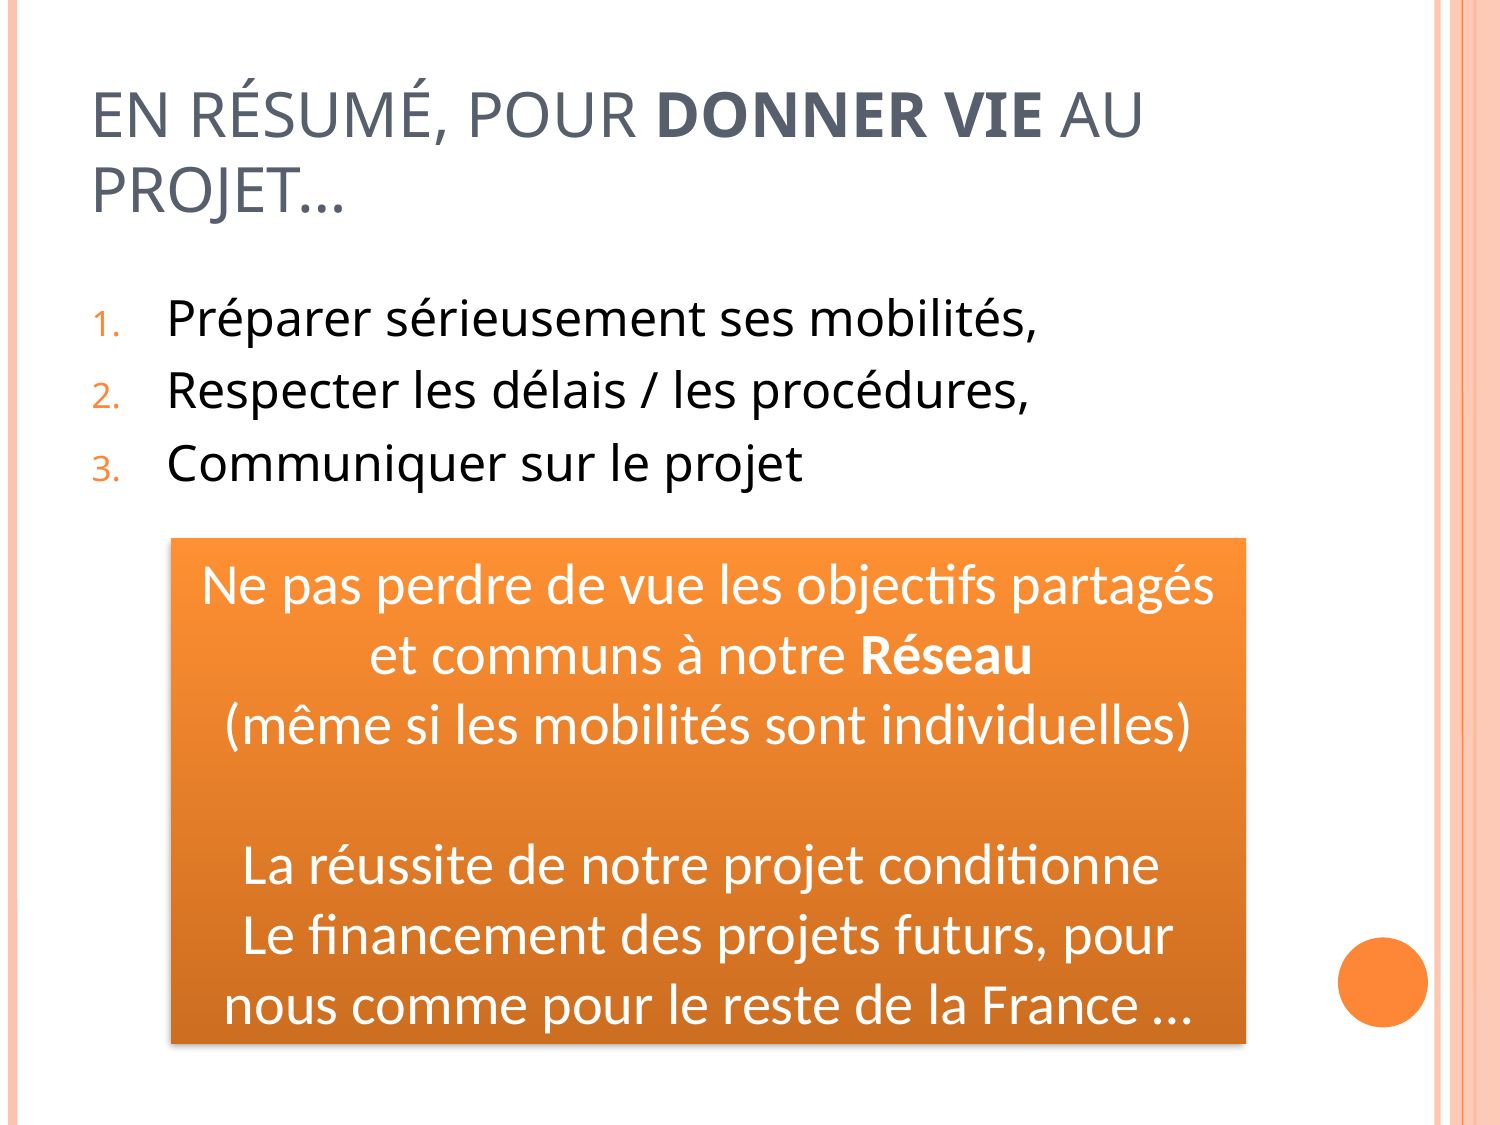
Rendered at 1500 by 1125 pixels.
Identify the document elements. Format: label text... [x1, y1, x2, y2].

title En Résumé, pour donner Vie au projet… [75, 78, 1424, 233]
text_box Ne pas perdre de vue les objectifs partagés et communs à notre Réseau (même si les mobilités sont individuelles) La réussite de notre projet conditionne Le financement des projets futurs, pour nous comme pour le reste de la France … [171, 538, 1247, 1044]
list Préparer sérieusement ses mobilités, Respecter les délais / les procédures, Communiquer sur le projet [76, 278, 1302, 532]
